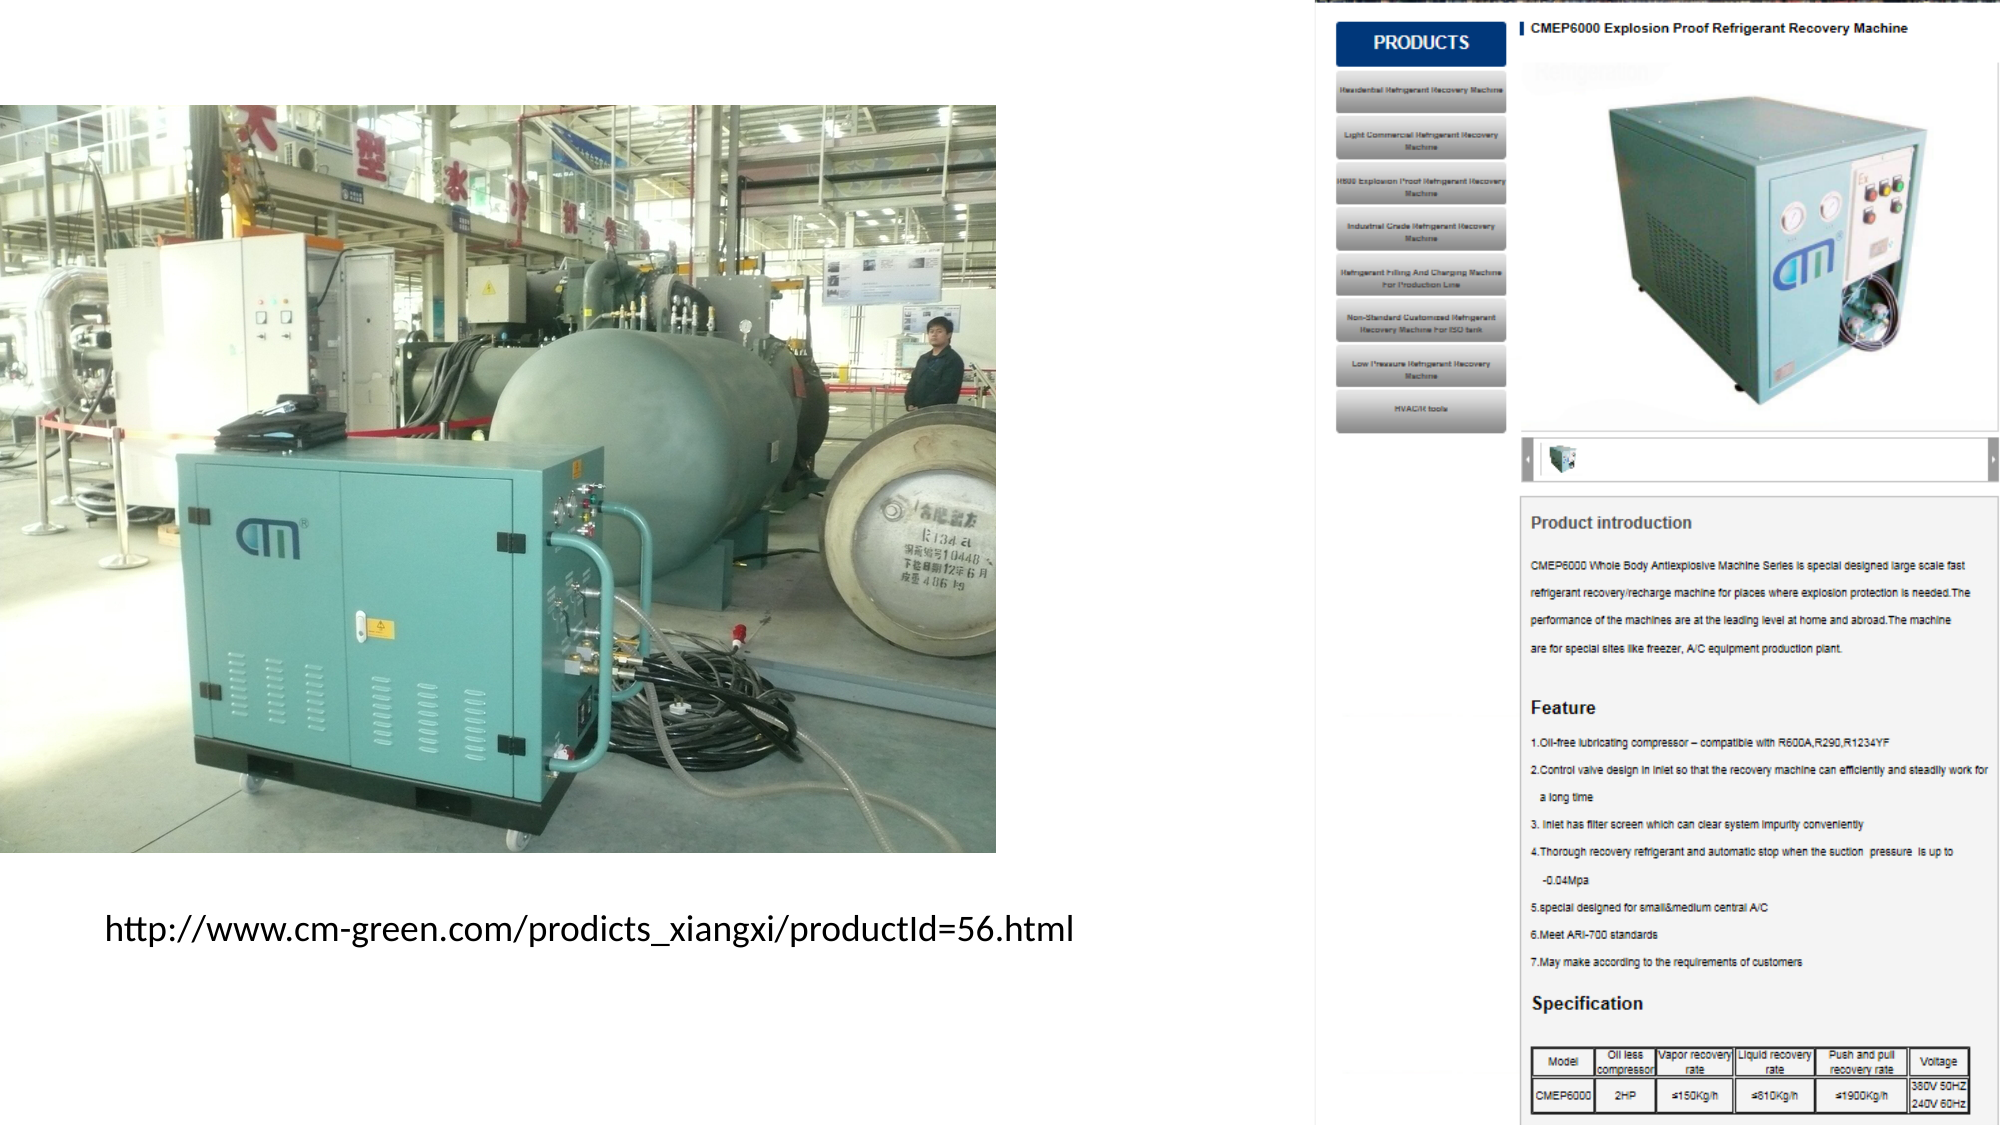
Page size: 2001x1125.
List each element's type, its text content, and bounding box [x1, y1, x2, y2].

picture [0, 105, 996, 853]
text_box http://www.cm-green.com/prodicts_xiangxi/productId=56.html [89, 896, 1314, 957]
picture [1314, 0, 2000, 1125]
